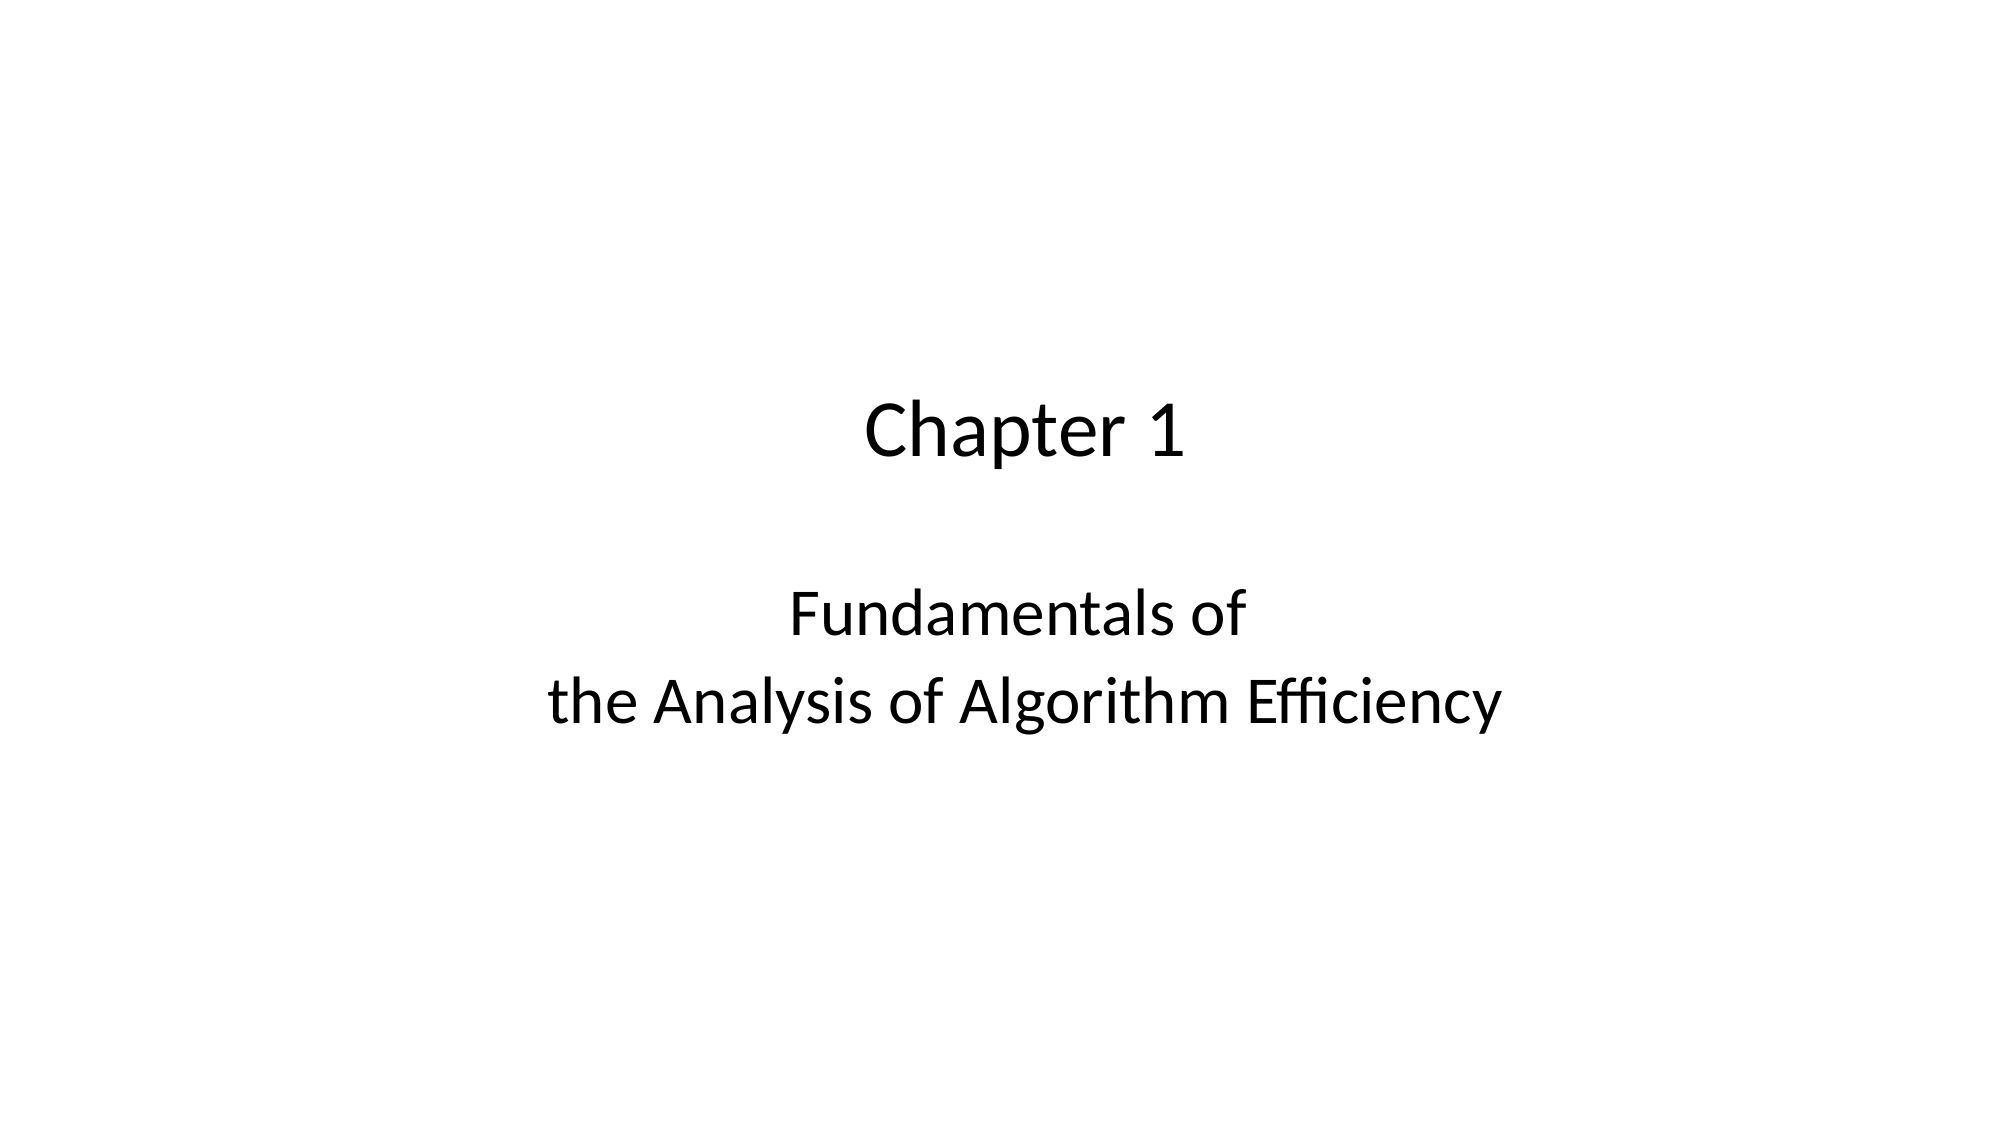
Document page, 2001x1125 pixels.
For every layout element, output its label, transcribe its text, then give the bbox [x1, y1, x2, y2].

subtitle Chapter 1 Fundamentals of the Analysis of Algorithm Efficiency [328, 379, 1723, 746]
